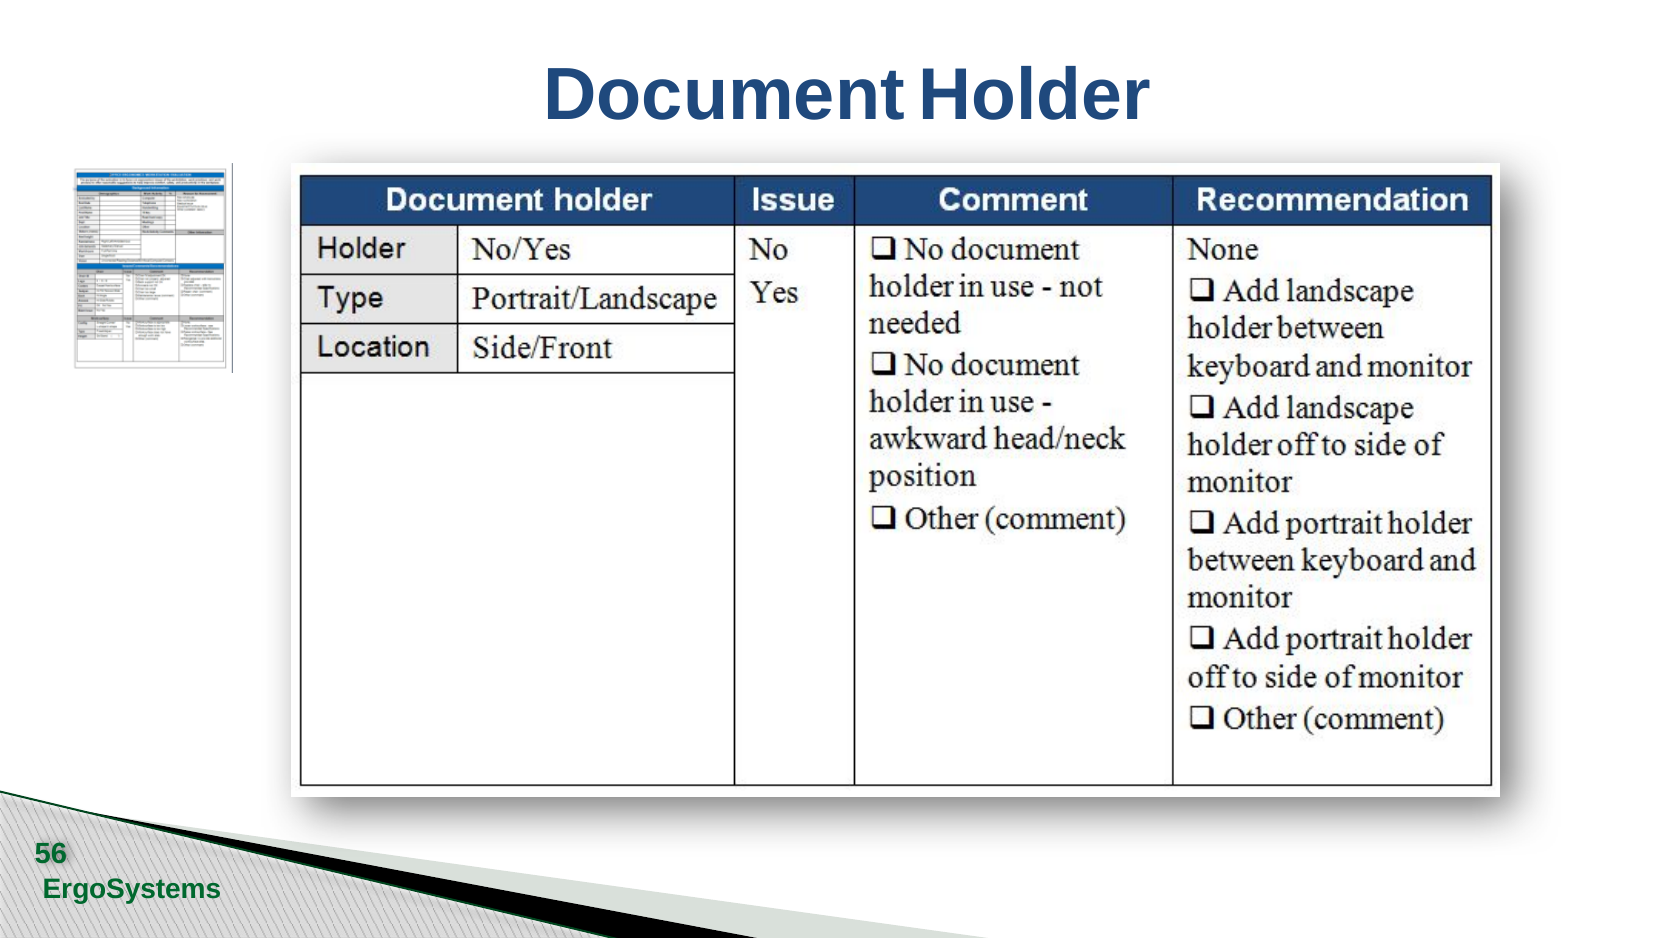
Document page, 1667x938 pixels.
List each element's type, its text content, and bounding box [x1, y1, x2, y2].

picture [291, 162, 1501, 797]
picture [69, 162, 233, 374]
title Document Holder [138, 38, 1556, 143]
